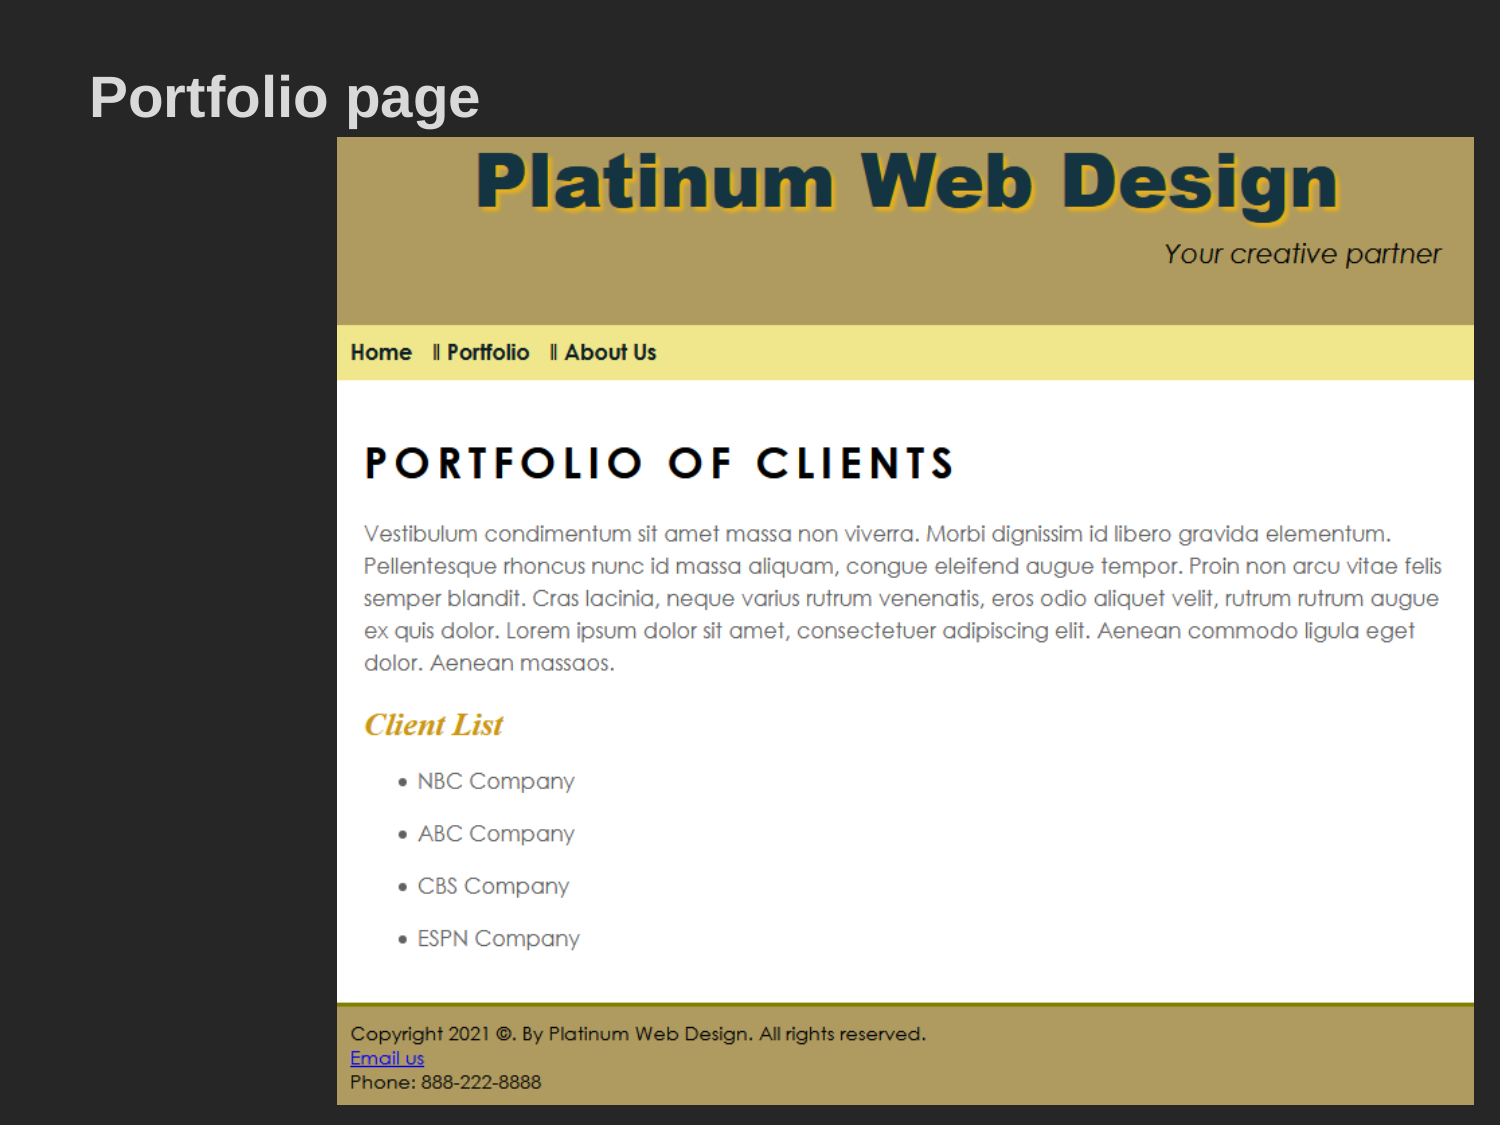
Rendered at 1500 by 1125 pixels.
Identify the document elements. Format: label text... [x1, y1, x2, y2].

text_box Portfolio page [74, 52, 1286, 137]
picture [337, 137, 1474, 1105]
